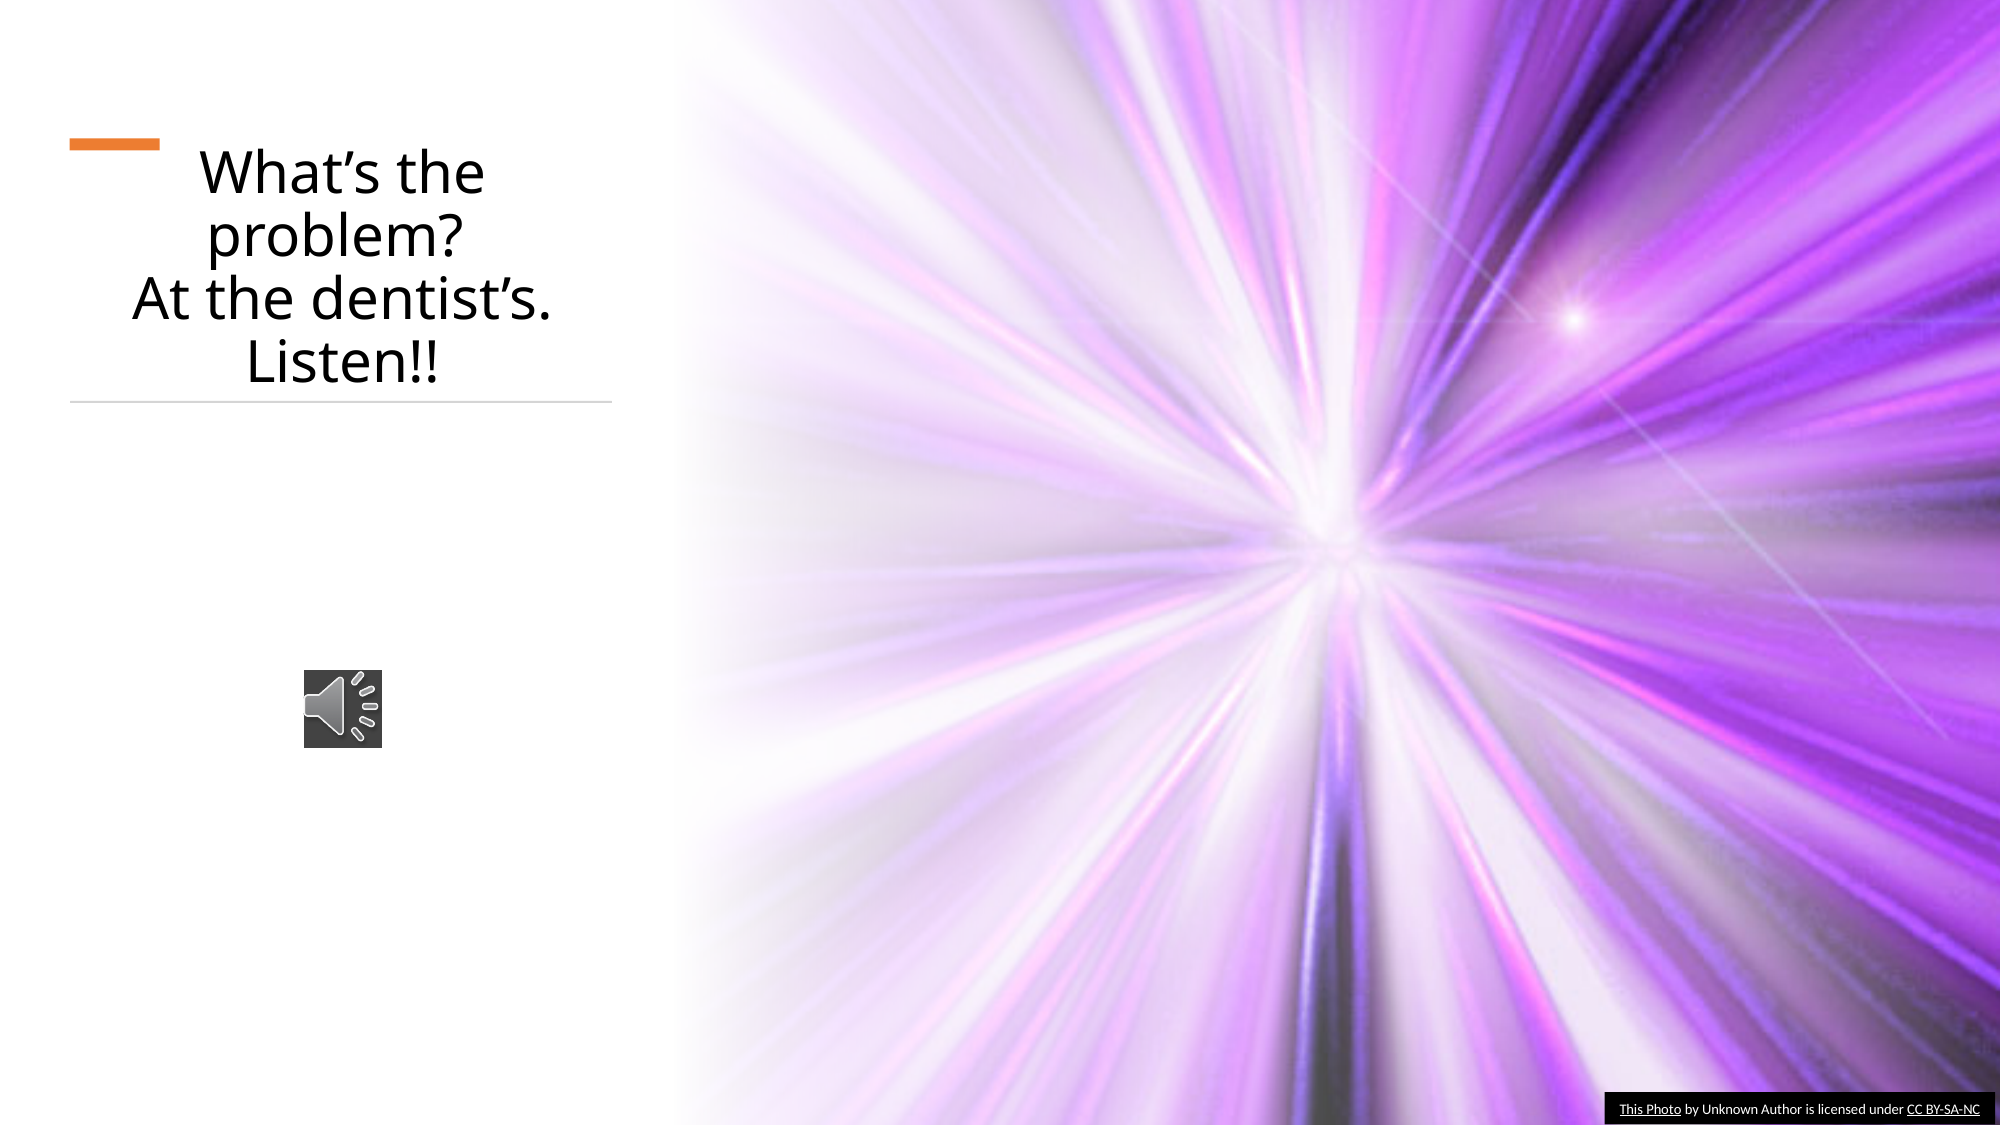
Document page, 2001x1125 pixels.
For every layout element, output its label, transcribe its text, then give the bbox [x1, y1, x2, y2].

text_box [69, 137, 161, 151]
text_box [0, 0, 577, 1125]
title What’s the problem? At the dentist’s. Listen!! [60, 190, 577, 403]
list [303, 668, 384, 749]
picture [577, 0, 2000, 1125]
